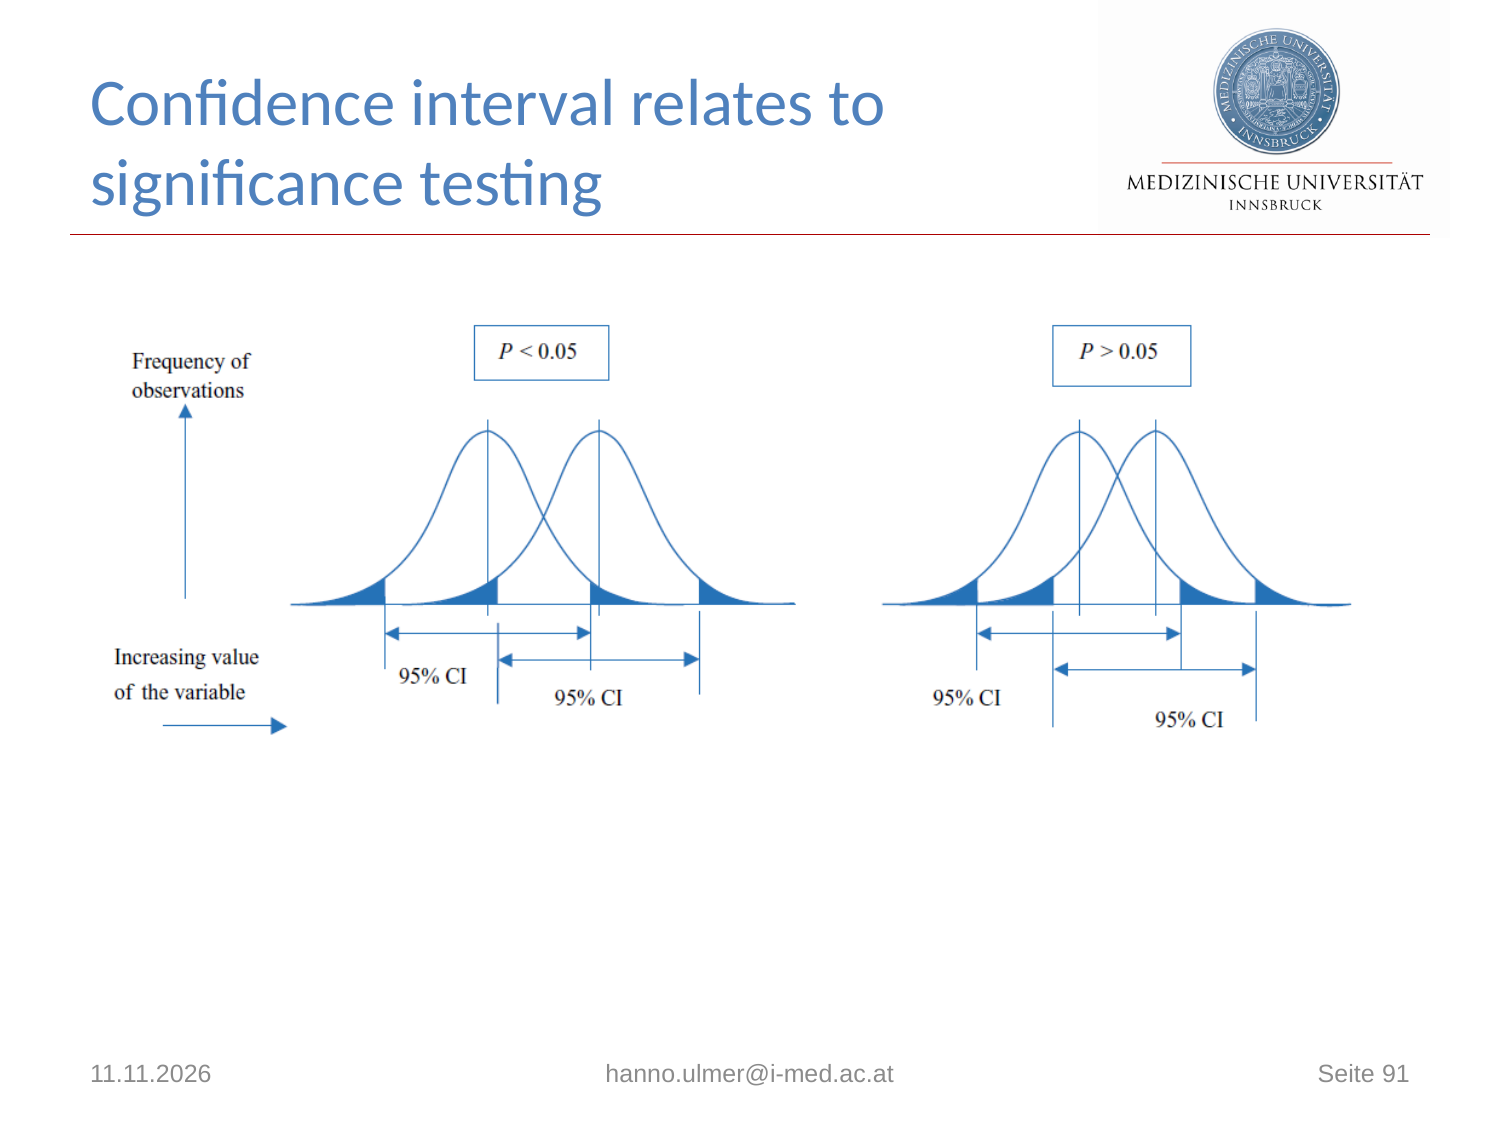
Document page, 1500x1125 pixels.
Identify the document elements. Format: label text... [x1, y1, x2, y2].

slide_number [75, 1042, 425, 1103]
title Confidence interval relates to significance testing [75, 45, 1090, 233]
picture [1098, 0, 1450, 238]
picture [94, 290, 1389, 747]
footer hanno.ulmer@i-med.ac.at [512, 1042, 988, 1103]
slide_number Seite 91 [1074, 1042, 1425, 1103]
